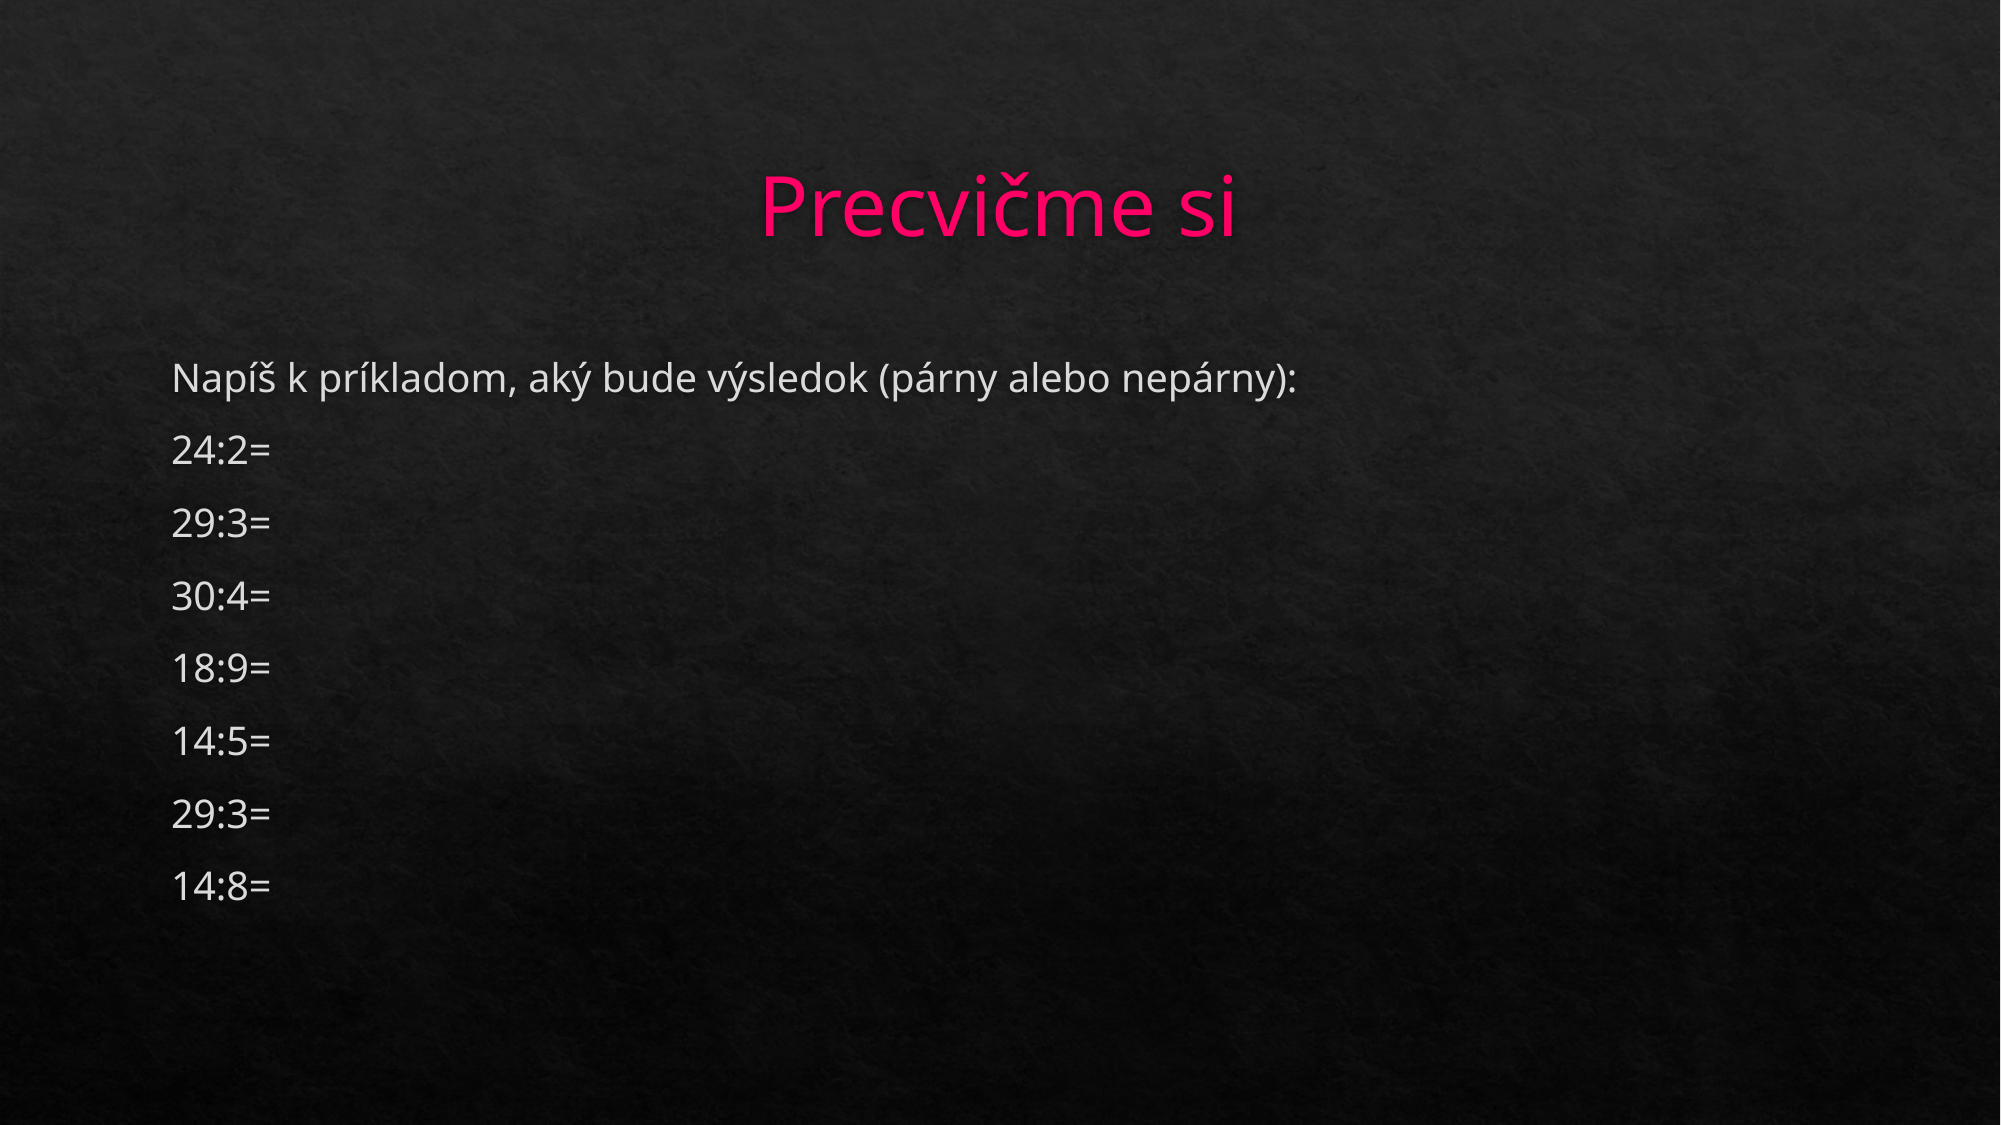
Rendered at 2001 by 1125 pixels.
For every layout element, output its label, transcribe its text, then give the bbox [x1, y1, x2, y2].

list Napíš k príkladom, aký bude výsledok (párny alebo nepárny): 24:2= 29:3= 30:4= 18:9= 14:5= 29:3= 14:8= [149, 340, 1849, 950]
title Precvičme si [149, 99, 1849, 307]
